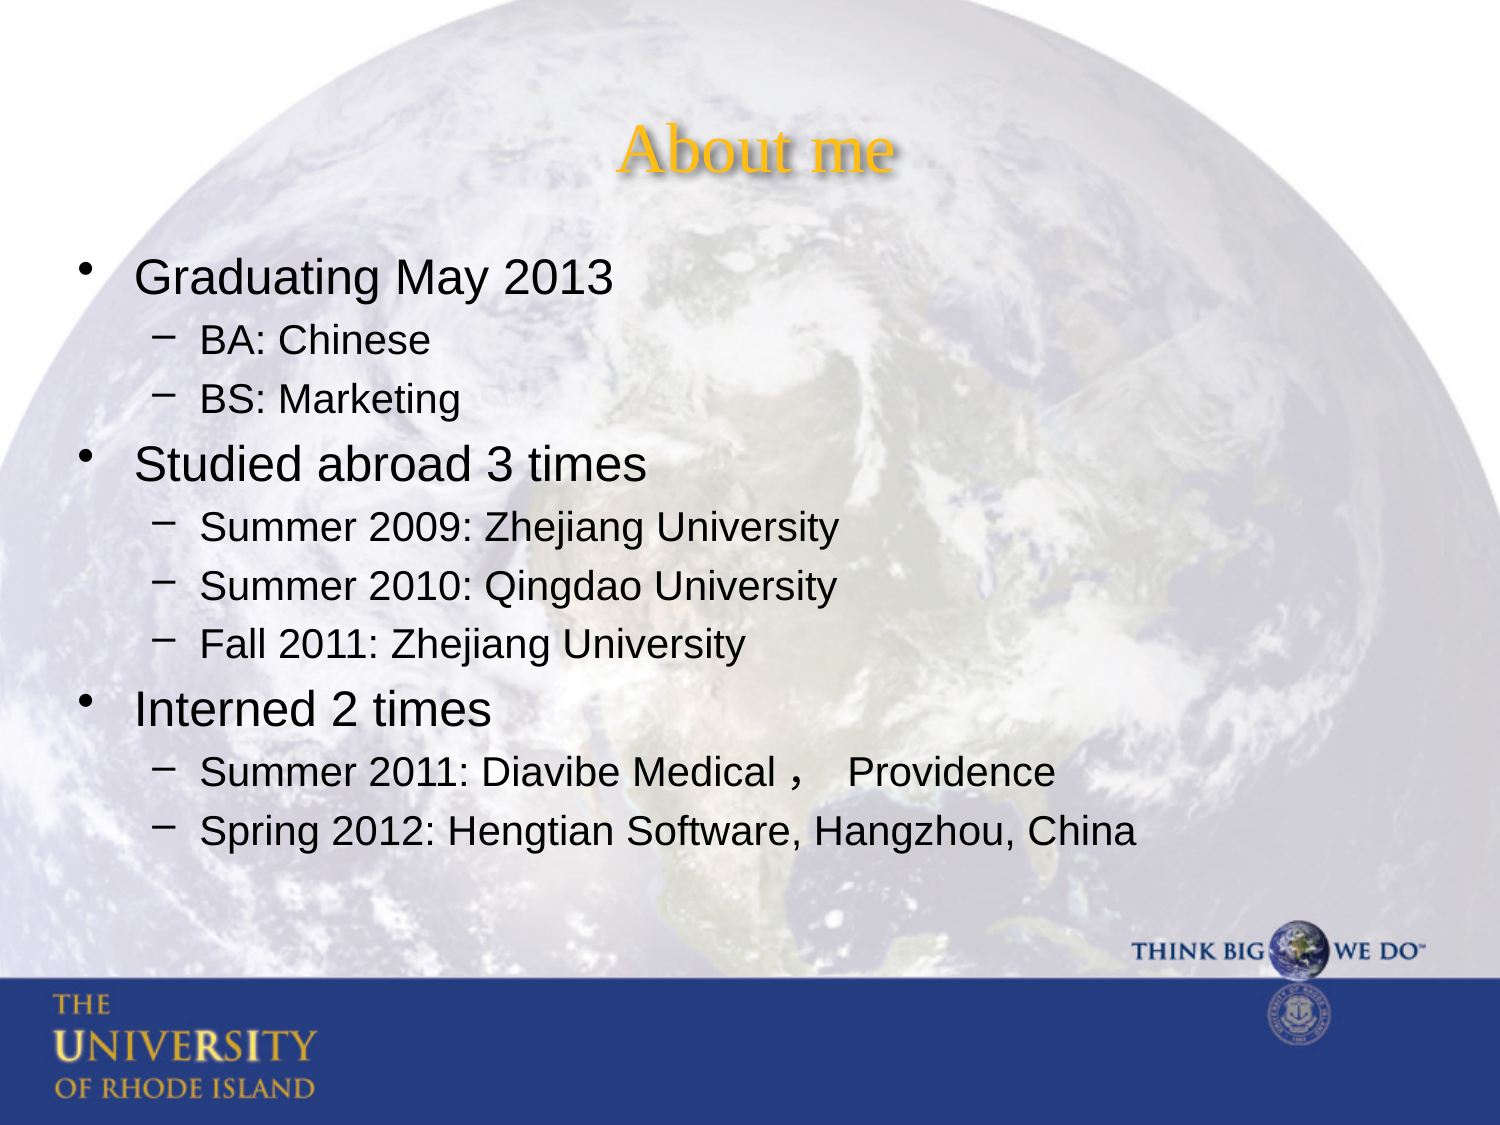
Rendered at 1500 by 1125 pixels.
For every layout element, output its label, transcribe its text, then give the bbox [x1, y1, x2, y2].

picture [0, 0, 1500, 1125]
list Graduating May 2013 BA: Chinese BS: Marketing Studied abroad 3 times Summer 2009: Zhejiang University Summer 2010: Qingdao University Fall 2011: Zhejiang University Interned 2 times Summer 2011: Diavibe Medical， Providence Spring 2012: Hengtian Software, Hangzhou, China [62, 237, 1450, 900]
title About me [74, 49, 1438, 237]
